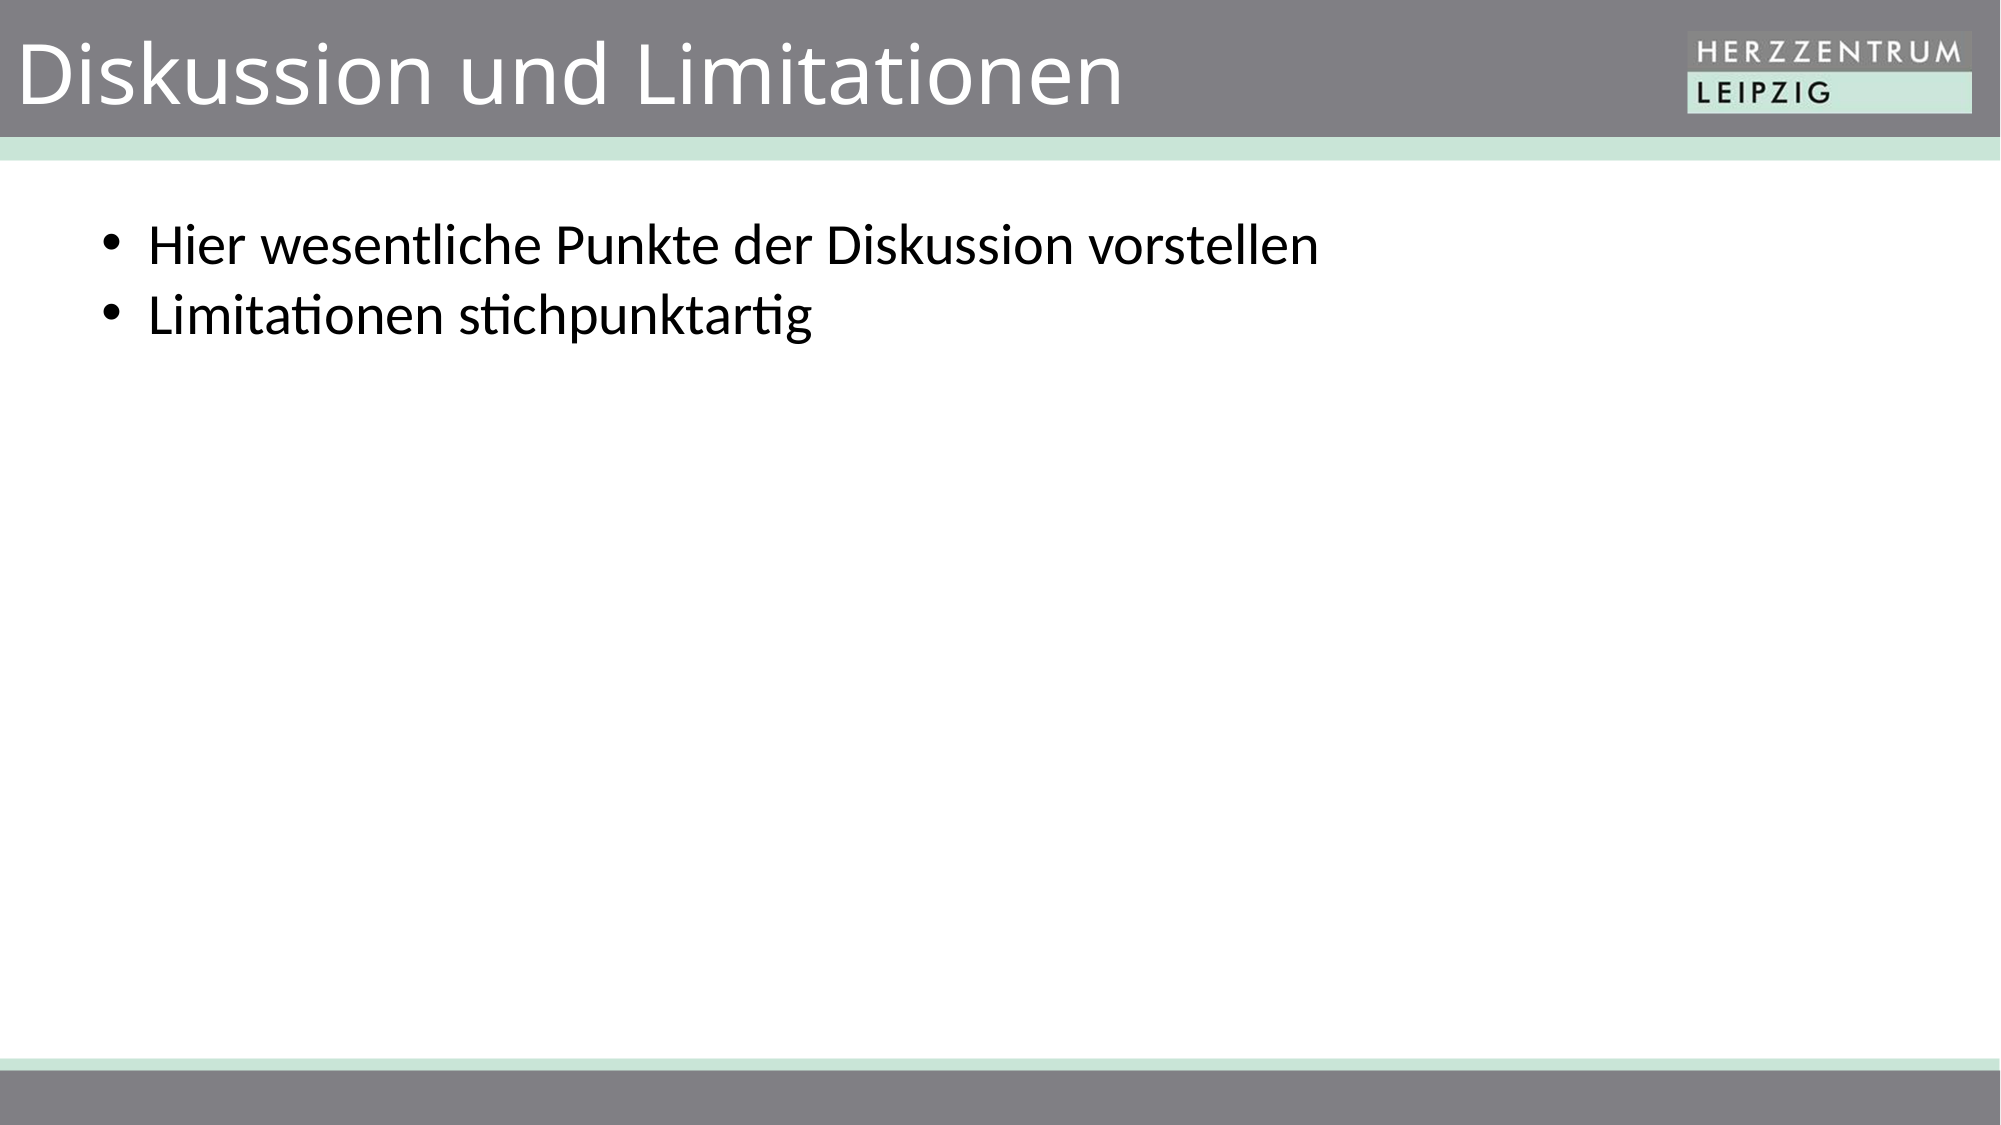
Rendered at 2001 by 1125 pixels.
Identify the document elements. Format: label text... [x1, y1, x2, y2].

text_box Hier wesentliche Punkte der Diskussion vorstellen Limitationen stichpunktartig [86, 199, 1725, 354]
title Diskussion und Limitationen [0, 0, 1725, 187]
picture [0, 0, 2001, 1125]
